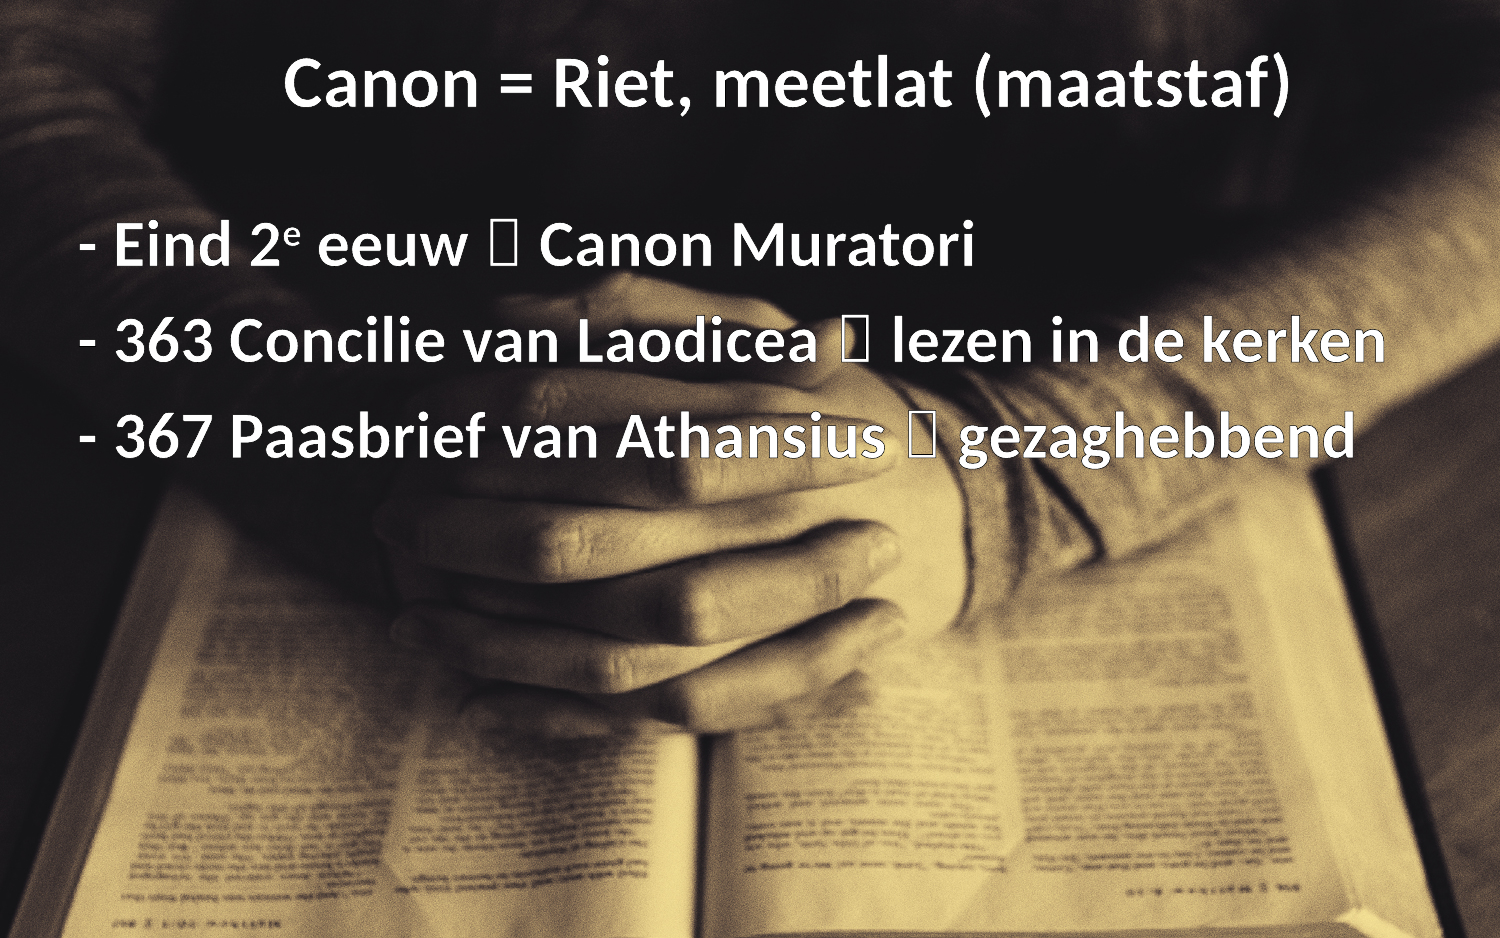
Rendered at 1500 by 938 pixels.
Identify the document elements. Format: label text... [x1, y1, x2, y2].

text_box - Eind 2e eeuw  Canon Muratori [62, 192, 1153, 287]
picture [0, 0, 1500, 938]
text_box - 367 Paasbrief van Athansius  gezaghebbend [62, 383, 1476, 479]
text_box Canon = Riet, meetlat (maatstaf) [268, 34, 1353, 137]
text_box - 363 Concilie van Laodicea  lezen in de kerken [62, 288, 1476, 383]
